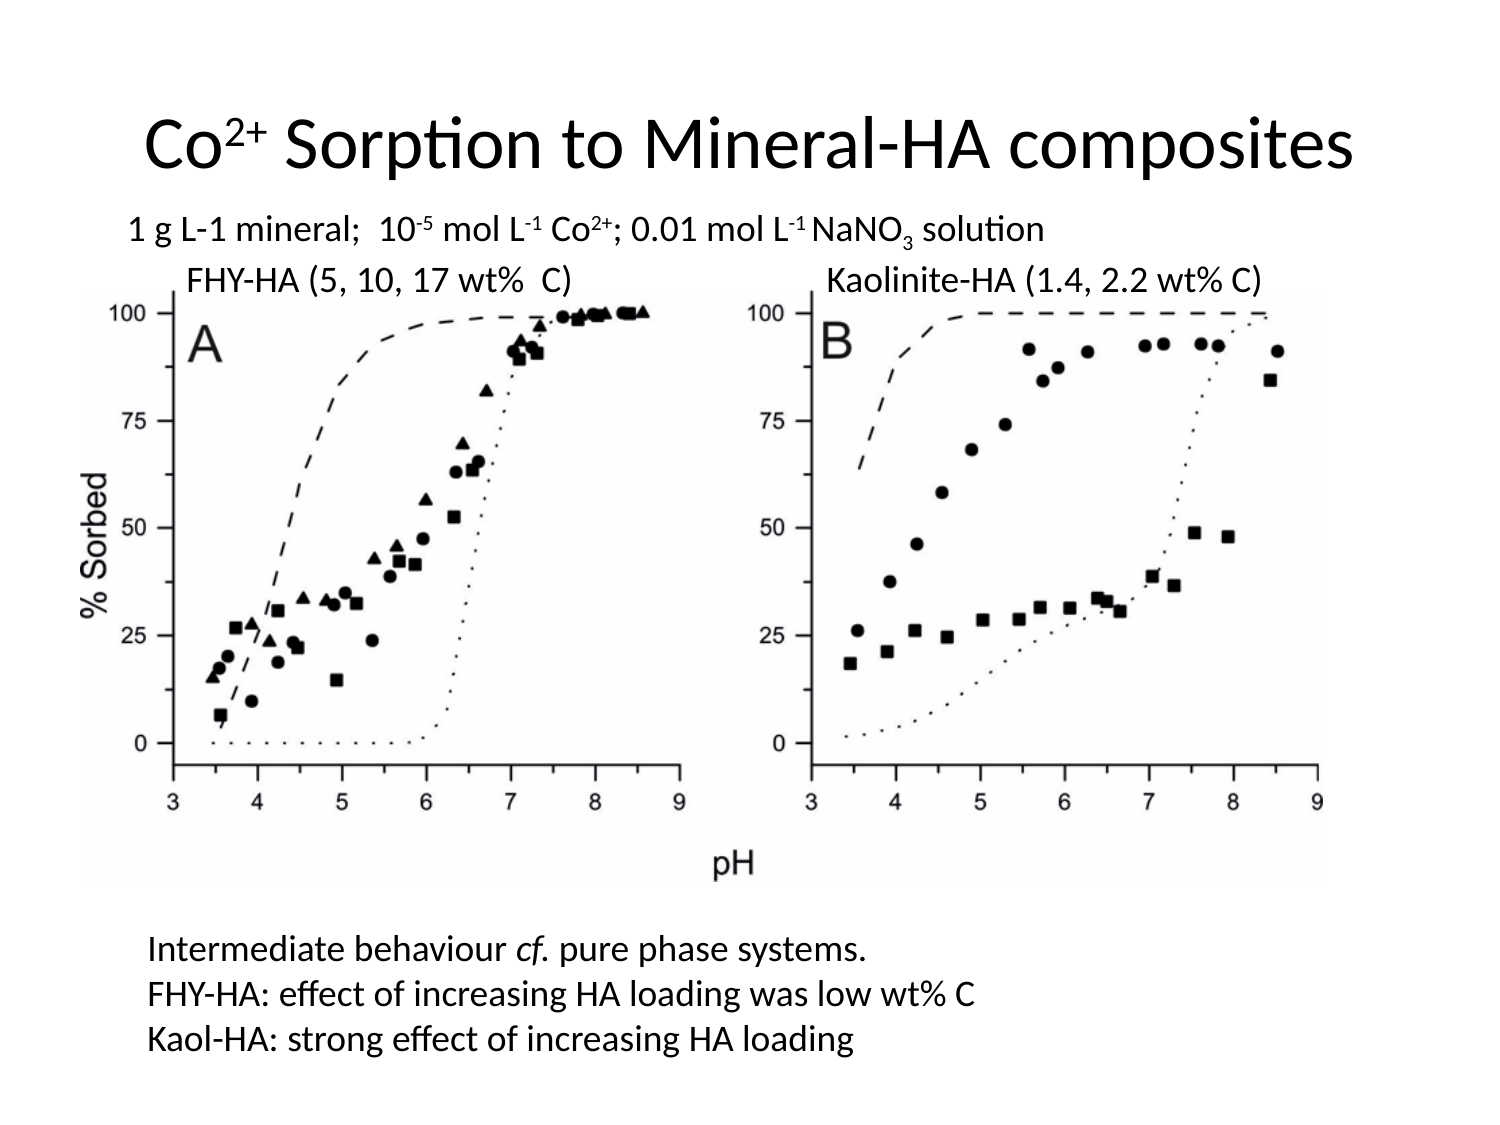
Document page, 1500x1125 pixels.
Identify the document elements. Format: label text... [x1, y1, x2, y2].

title Co2+ Sorption to Mineral-HA composites [75, 45, 1425, 233]
text_box Intermediate behaviour cf. pure phase systems. FHY-HA: effect of increasing HA loading was low wt% C Kaol-HA: strong effect of increasing HA loading [132, 916, 1140, 1067]
text_box 1 g L-1 mineral; 10-5 mol L-1 Co2+; 0.01 mol L-1 NaNO3 solution FHY-HA (5, 10, 17 wt% C) Kaolinite-HA (1.4, 2.2 wt% C) [112, 196, 1353, 308]
picture [80, 290, 1323, 882]
